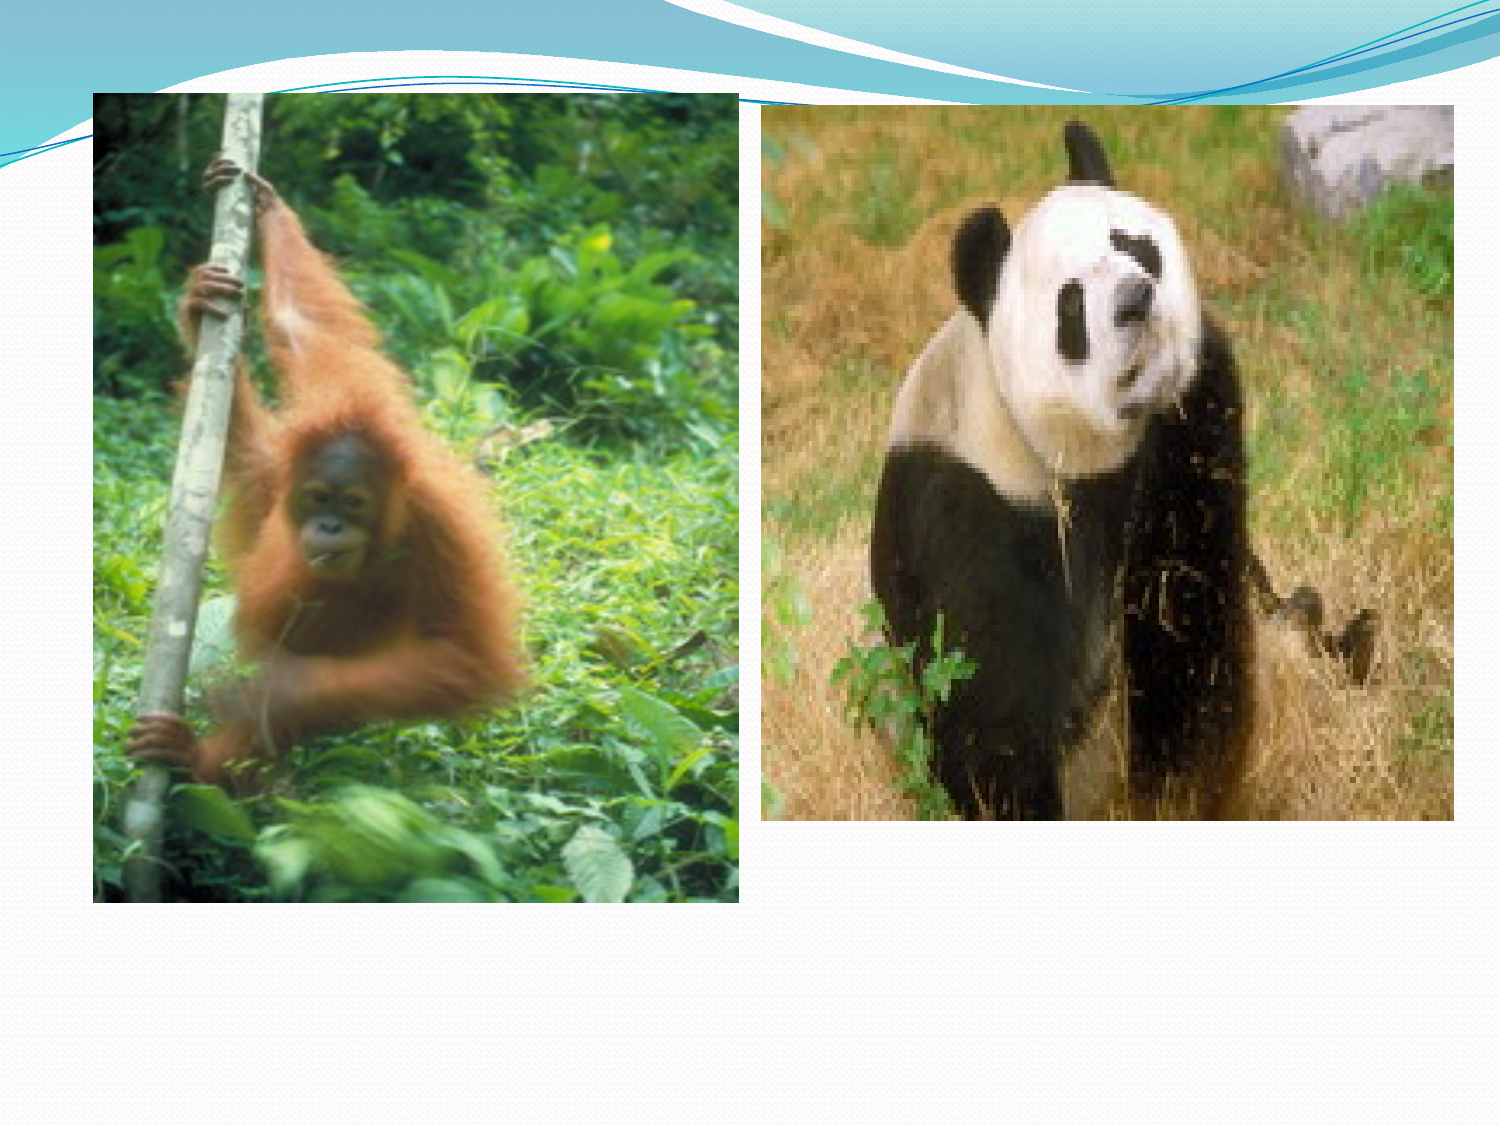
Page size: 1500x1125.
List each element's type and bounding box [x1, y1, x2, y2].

picture [761, 105, 1454, 821]
list [93, 93, 739, 903]
